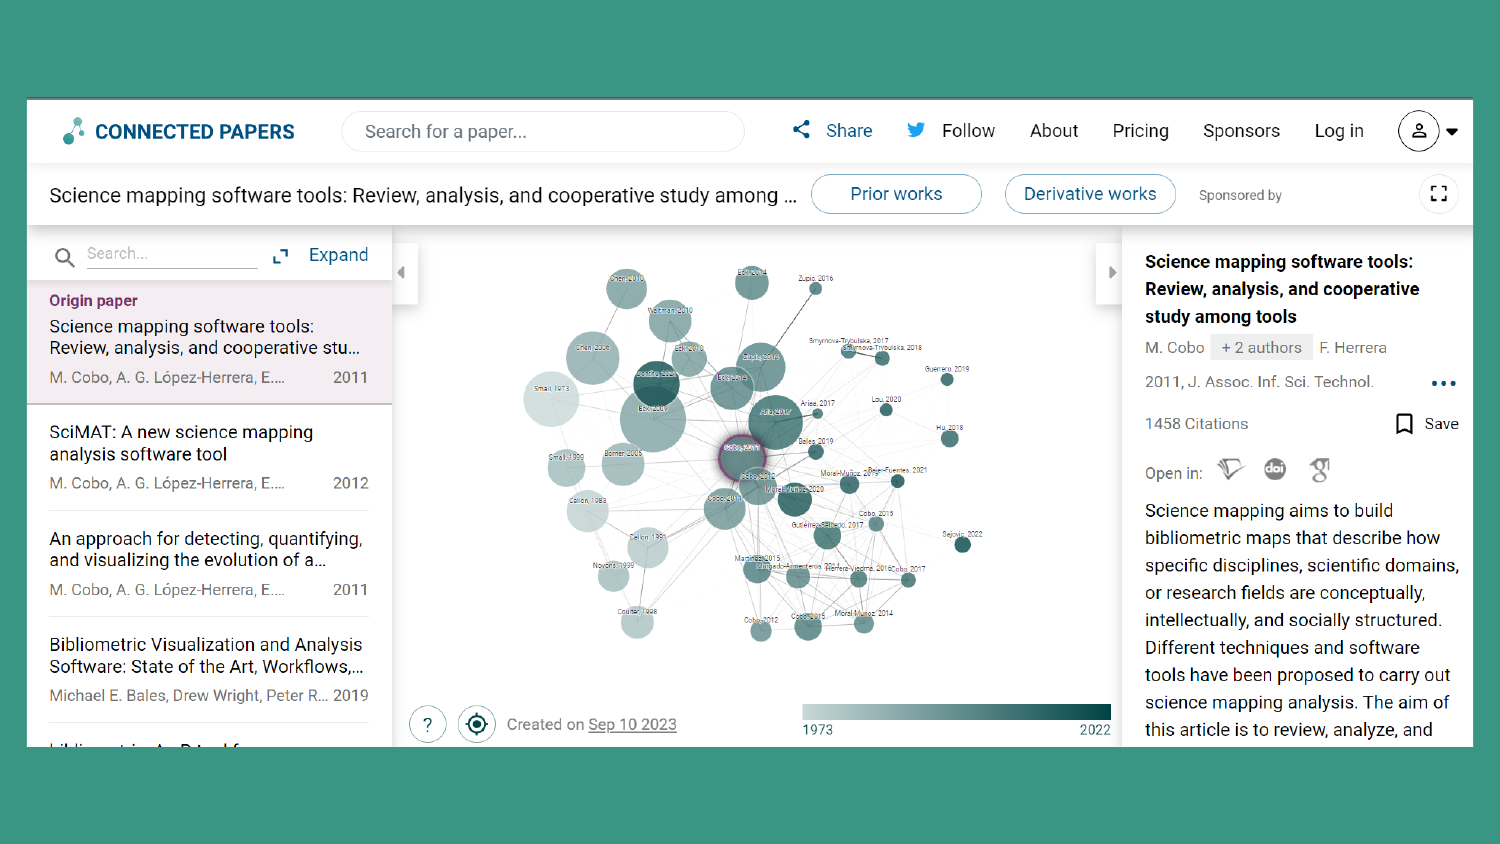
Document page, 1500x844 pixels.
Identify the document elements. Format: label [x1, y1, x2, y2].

picture [26, 96, 1474, 747]
